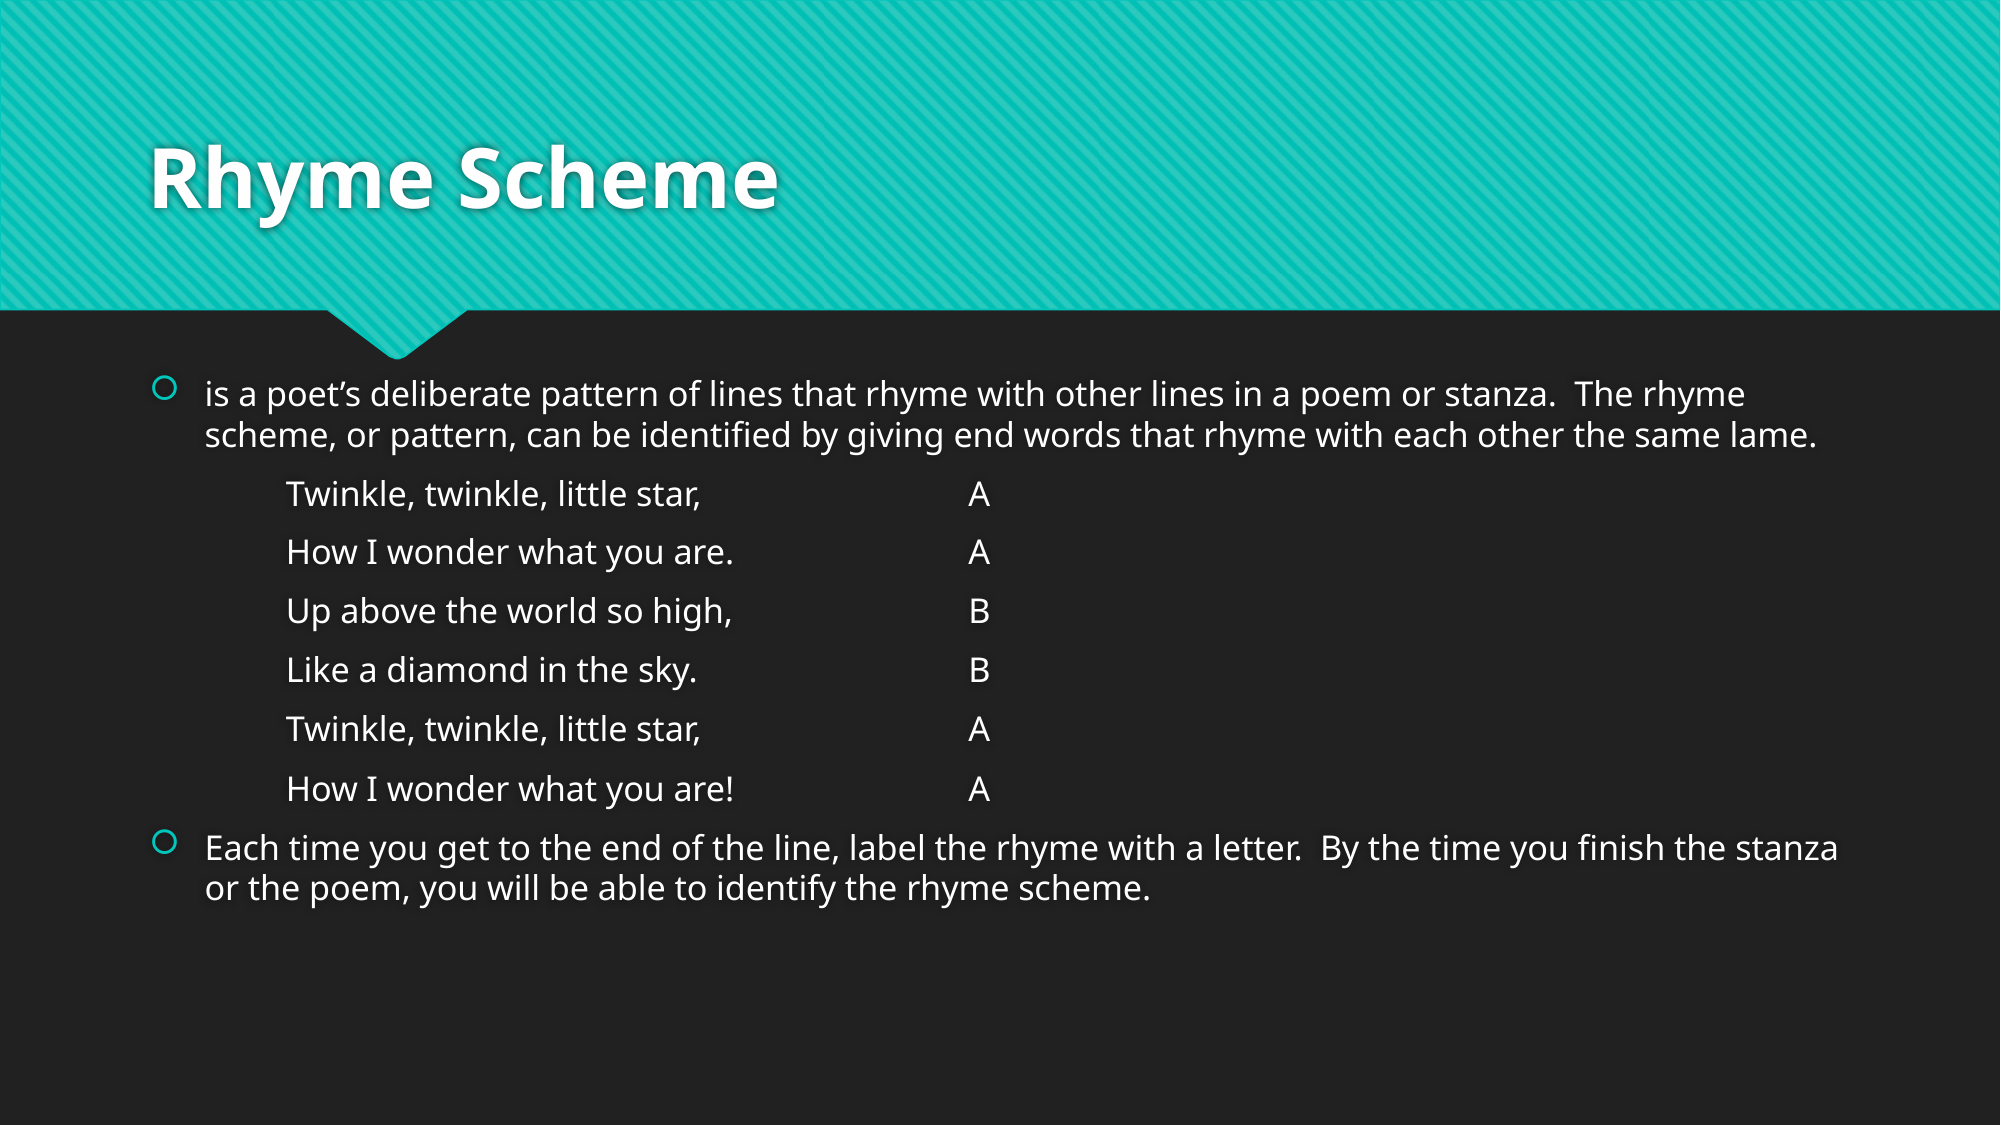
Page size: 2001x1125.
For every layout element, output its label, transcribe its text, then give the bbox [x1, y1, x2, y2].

title Rhyme Scheme [132, 73, 1868, 233]
list is a poet’s deliberate pattern of lines that rhyme with other lines in a poem or stanza. The rhyme scheme, or pattern, can be identified by giving end words that rhyme with each other the same lame. Twinkle, twinkle, little star, A How I wonder what you are. A Up above the world so high, B Like a diamond in the sky. B Twinkle, twinkle, little star, A How I wonder what you are! A Each time you get to the end of the line, label the rhyme with a letter. By the time you finish the stanza or the poem, you will be able to identify the rhyme scheme. [134, 364, 1866, 962]
